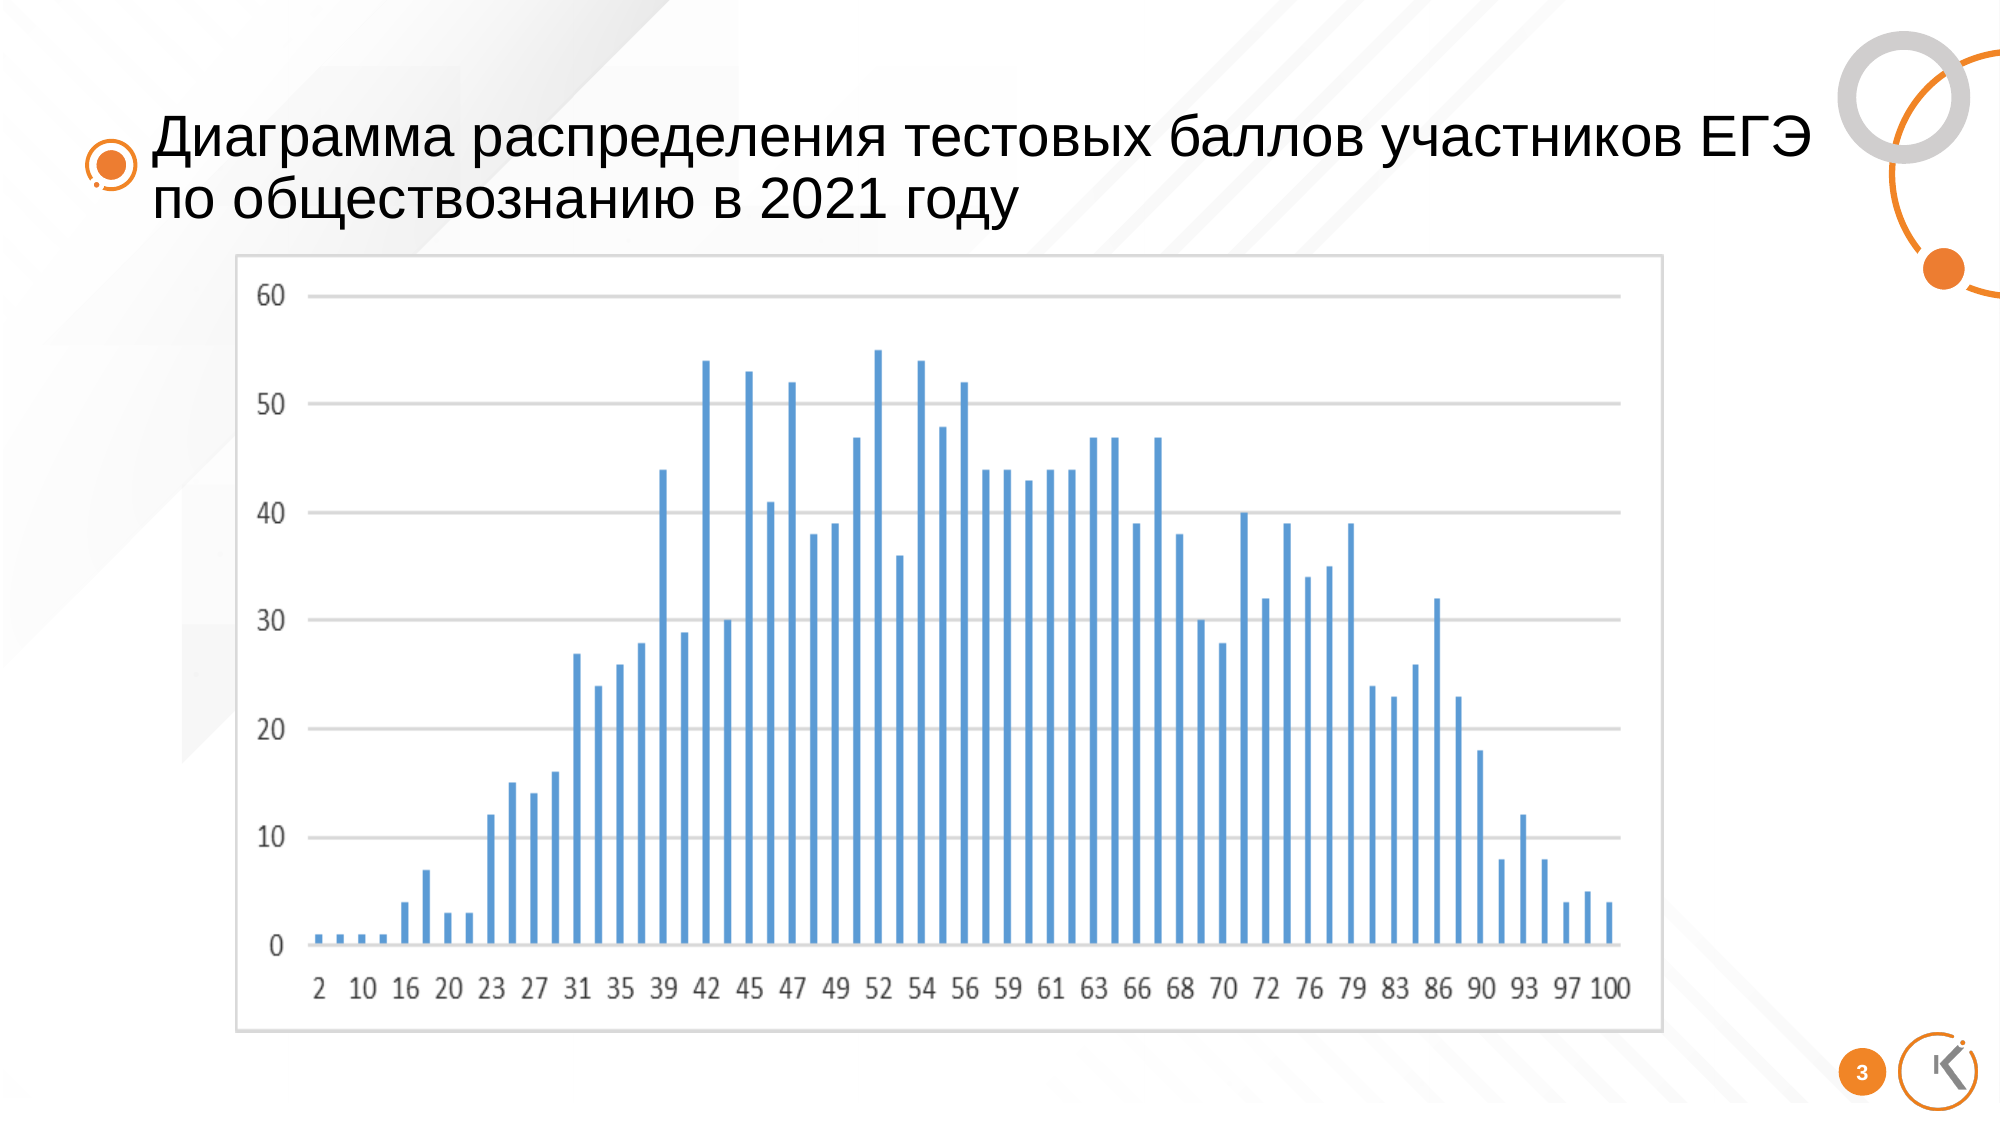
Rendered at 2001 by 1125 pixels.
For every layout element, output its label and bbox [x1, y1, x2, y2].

text_box [85, 138, 138, 192]
picture [3, 0, 2000, 1111]
text_box [235, 254, 1664, 1033]
text_box [1837, 31, 2000, 300]
text_box [1818, 1048, 1907, 1096]
